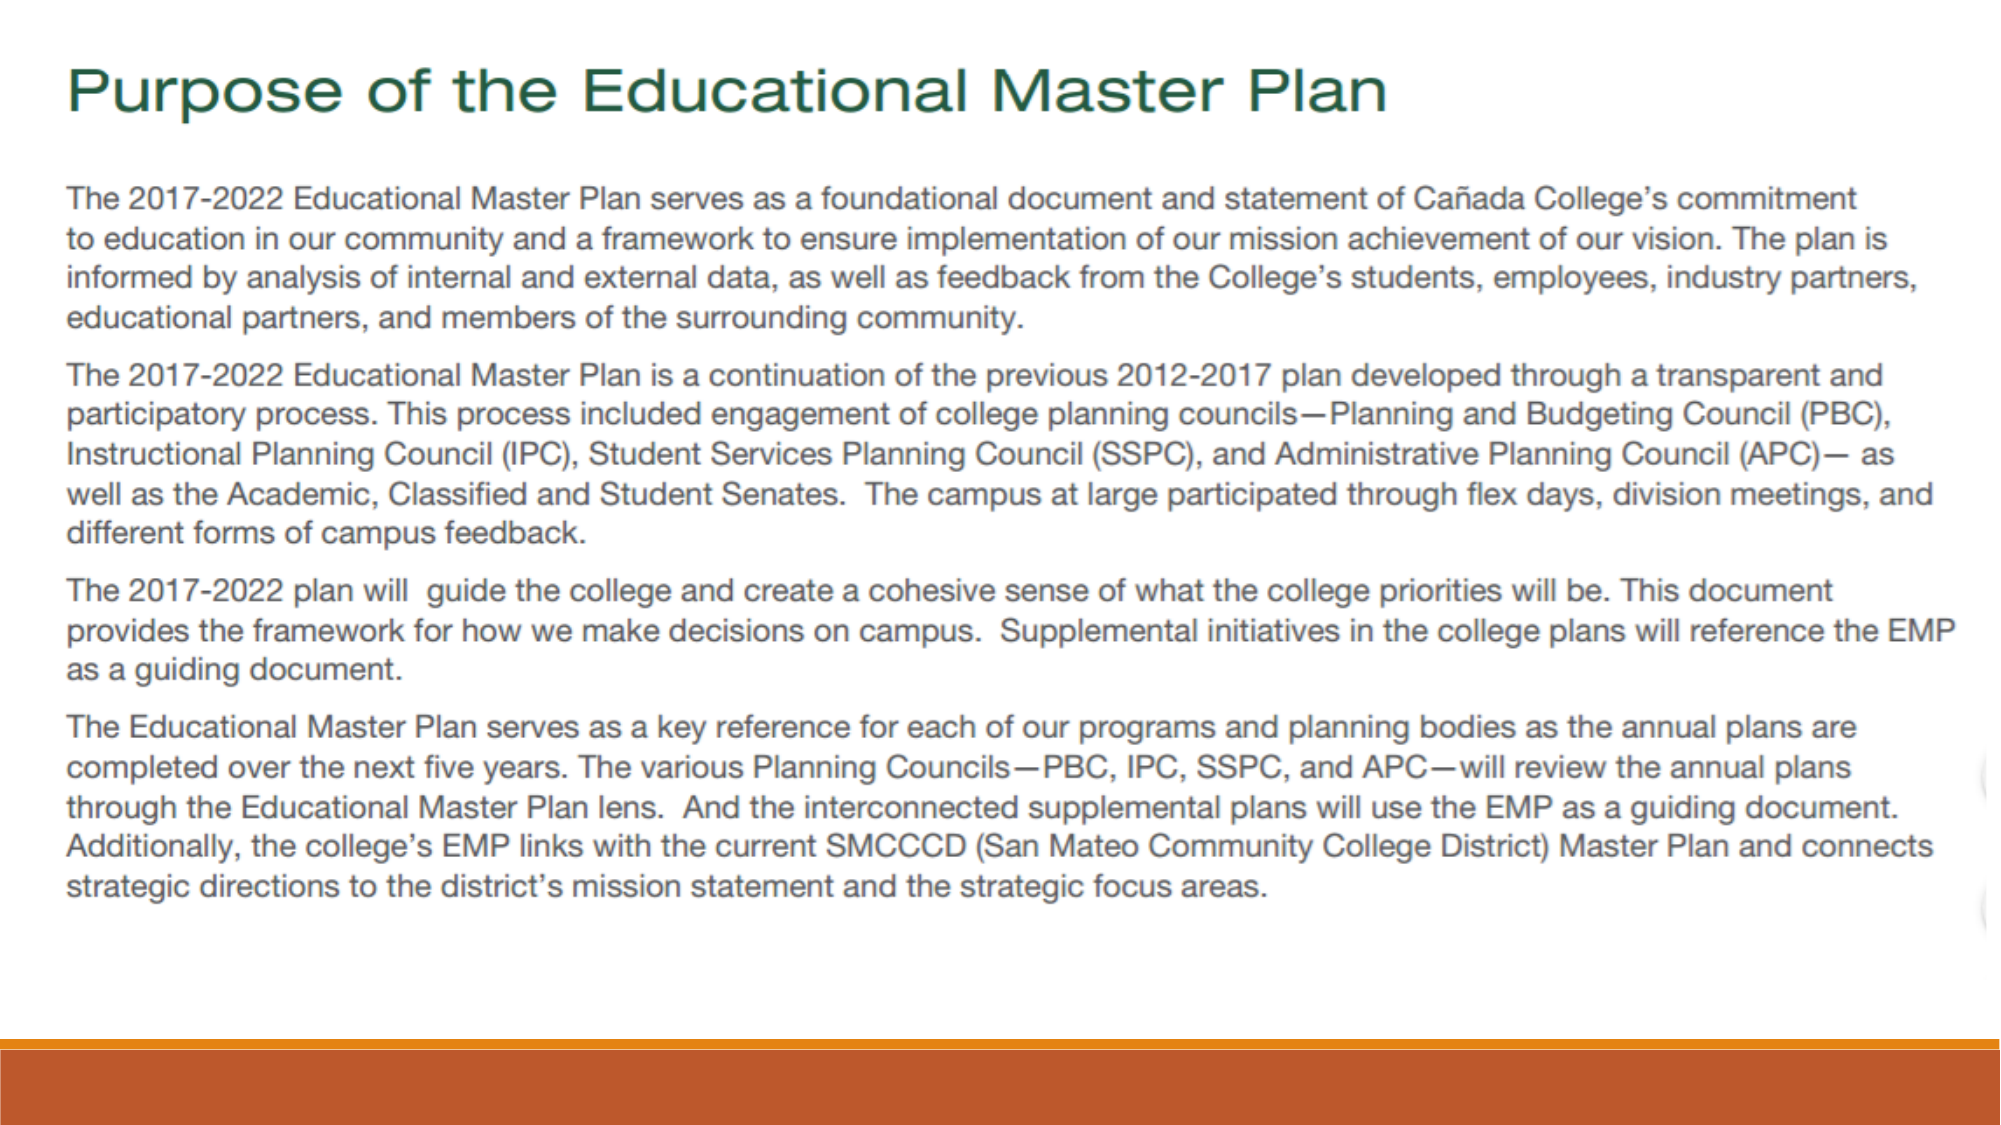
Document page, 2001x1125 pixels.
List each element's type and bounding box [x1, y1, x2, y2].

picture [0, 0, 1987, 980]
